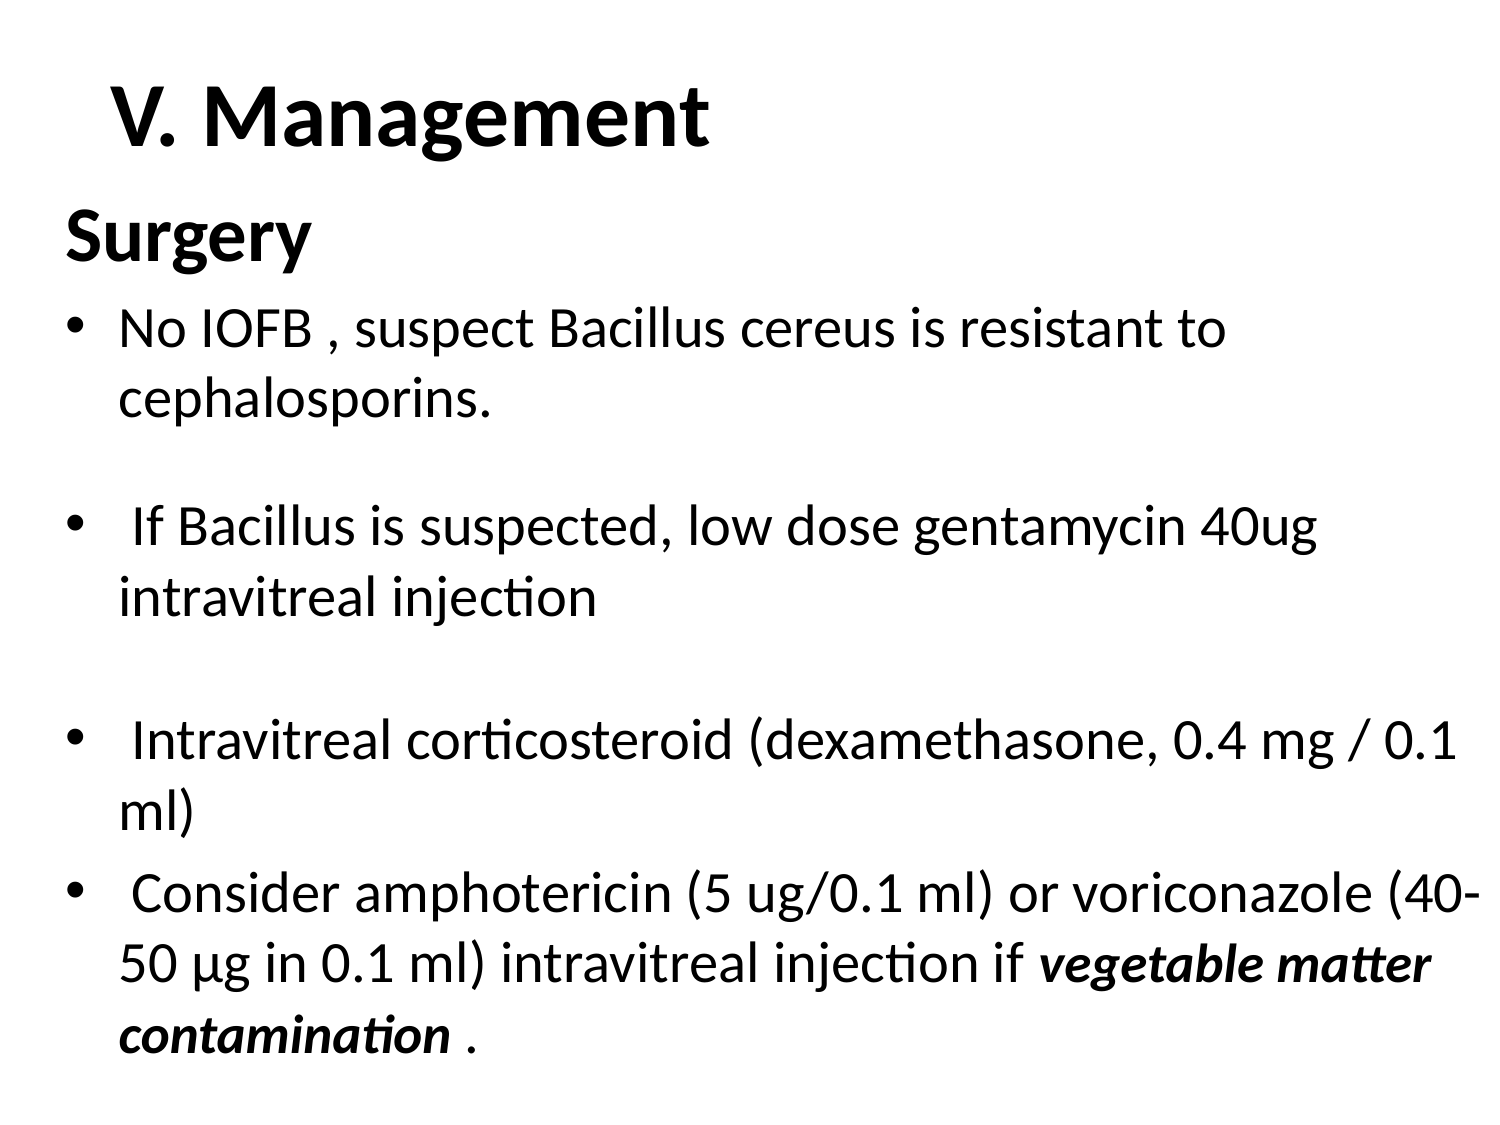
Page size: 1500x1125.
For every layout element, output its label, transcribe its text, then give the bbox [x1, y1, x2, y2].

title V. Management [75, 45, 1425, 174]
list Surgery No IOFB , suspect Bacillus cereus is resistant to cephalosporins. If Bacillus is suspected, low dose gentamycin 40ug intravitreal injection Intravitreal corticosteroid (dexamethasone, 0.4 mg / 0.1 ml) Consider amphotericin (5 ug/0.1 ml) or voriconazole (40-50 µg in 0.1 ml) intravitreal injection if vegetable matter contamination . [50, 174, 1500, 1075]
